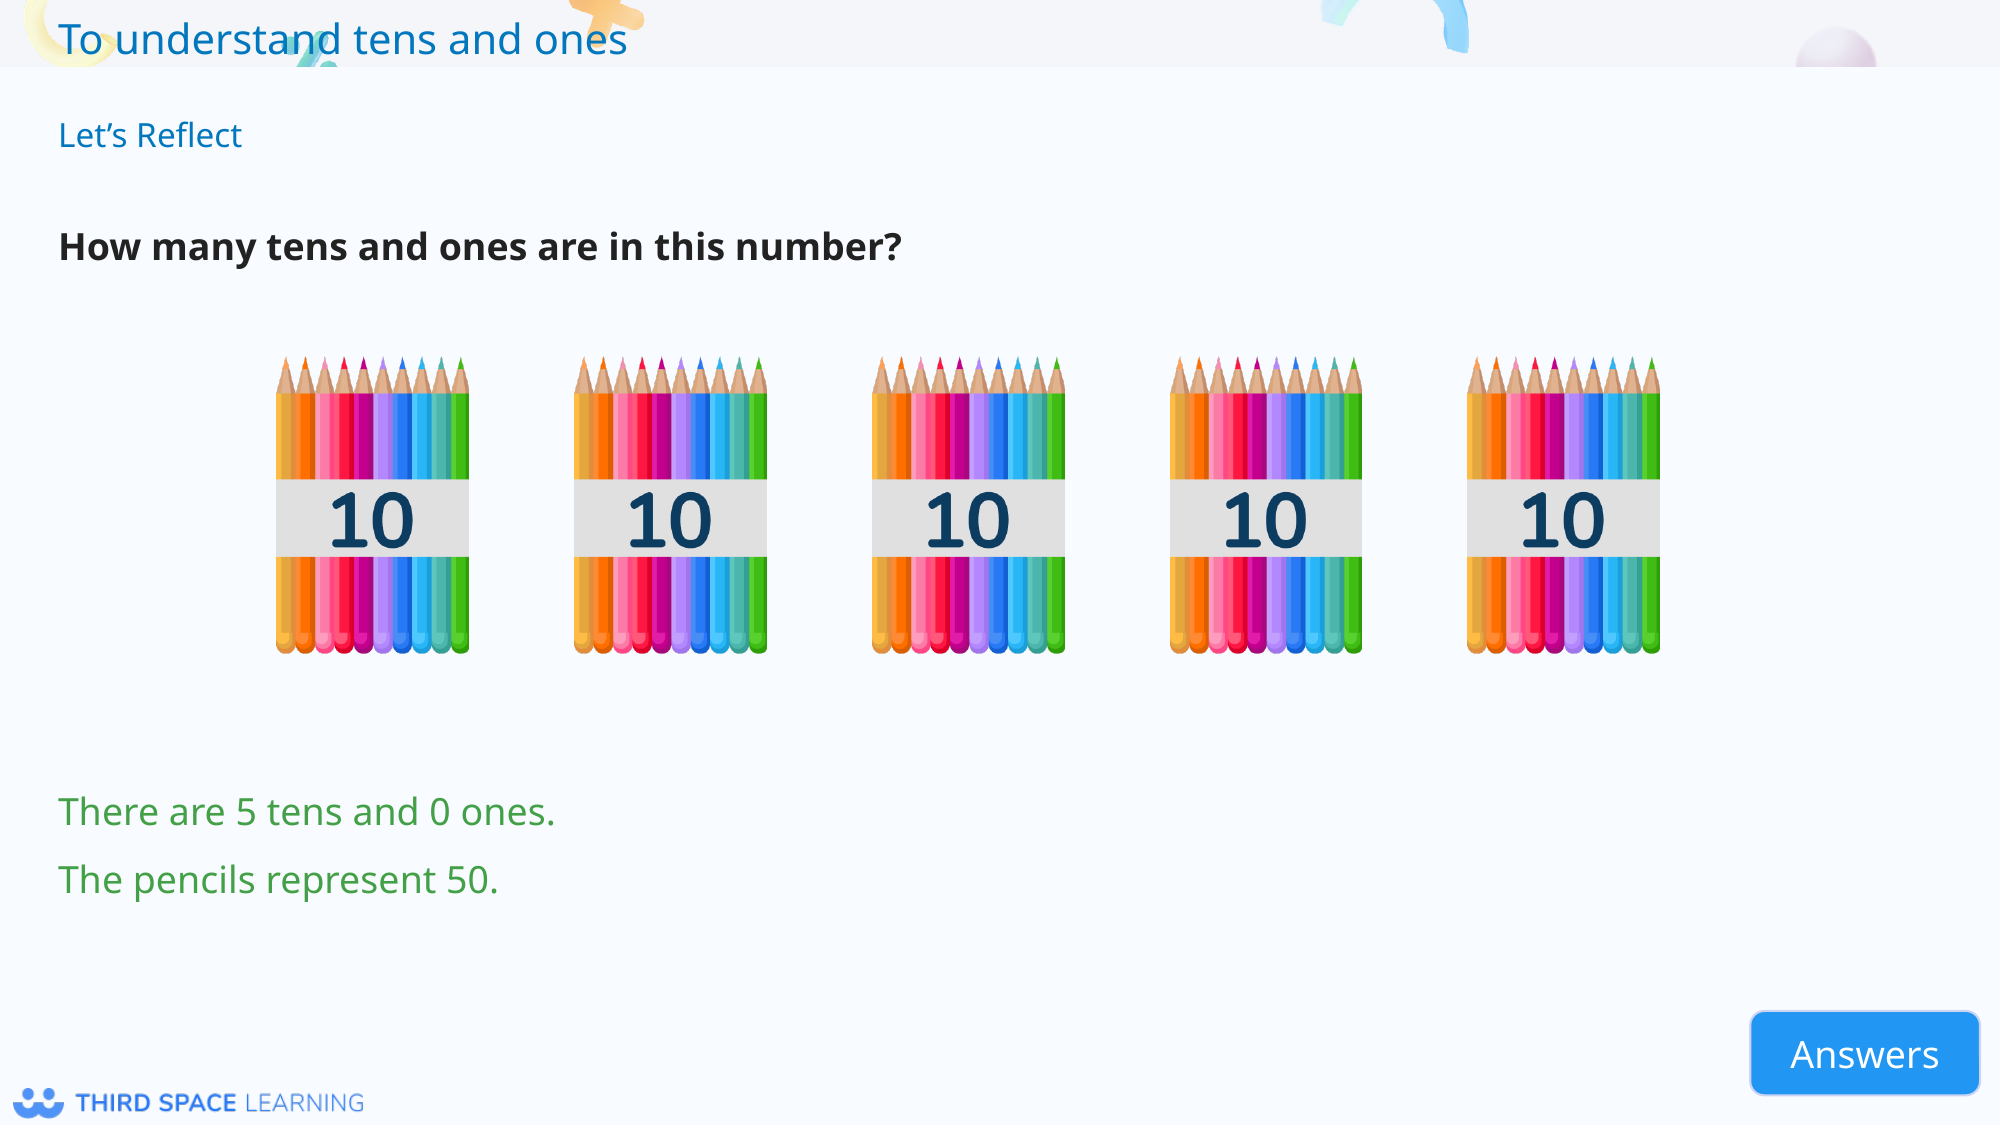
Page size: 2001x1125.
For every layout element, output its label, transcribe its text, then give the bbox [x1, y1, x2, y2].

text_box There are 5 tens and 0 ones. The pencils represent 50. [43, 758, 1719, 909]
picture [0, 0, 2000, 67]
picture [13, 1088, 365, 1119]
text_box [274, 356, 1660, 654]
list How many tens and ones are in this number? [43, 192, 1969, 296]
list Let’s Reflect [43, 107, 489, 177]
text_box Answers [1750, 1010, 1981, 1096]
